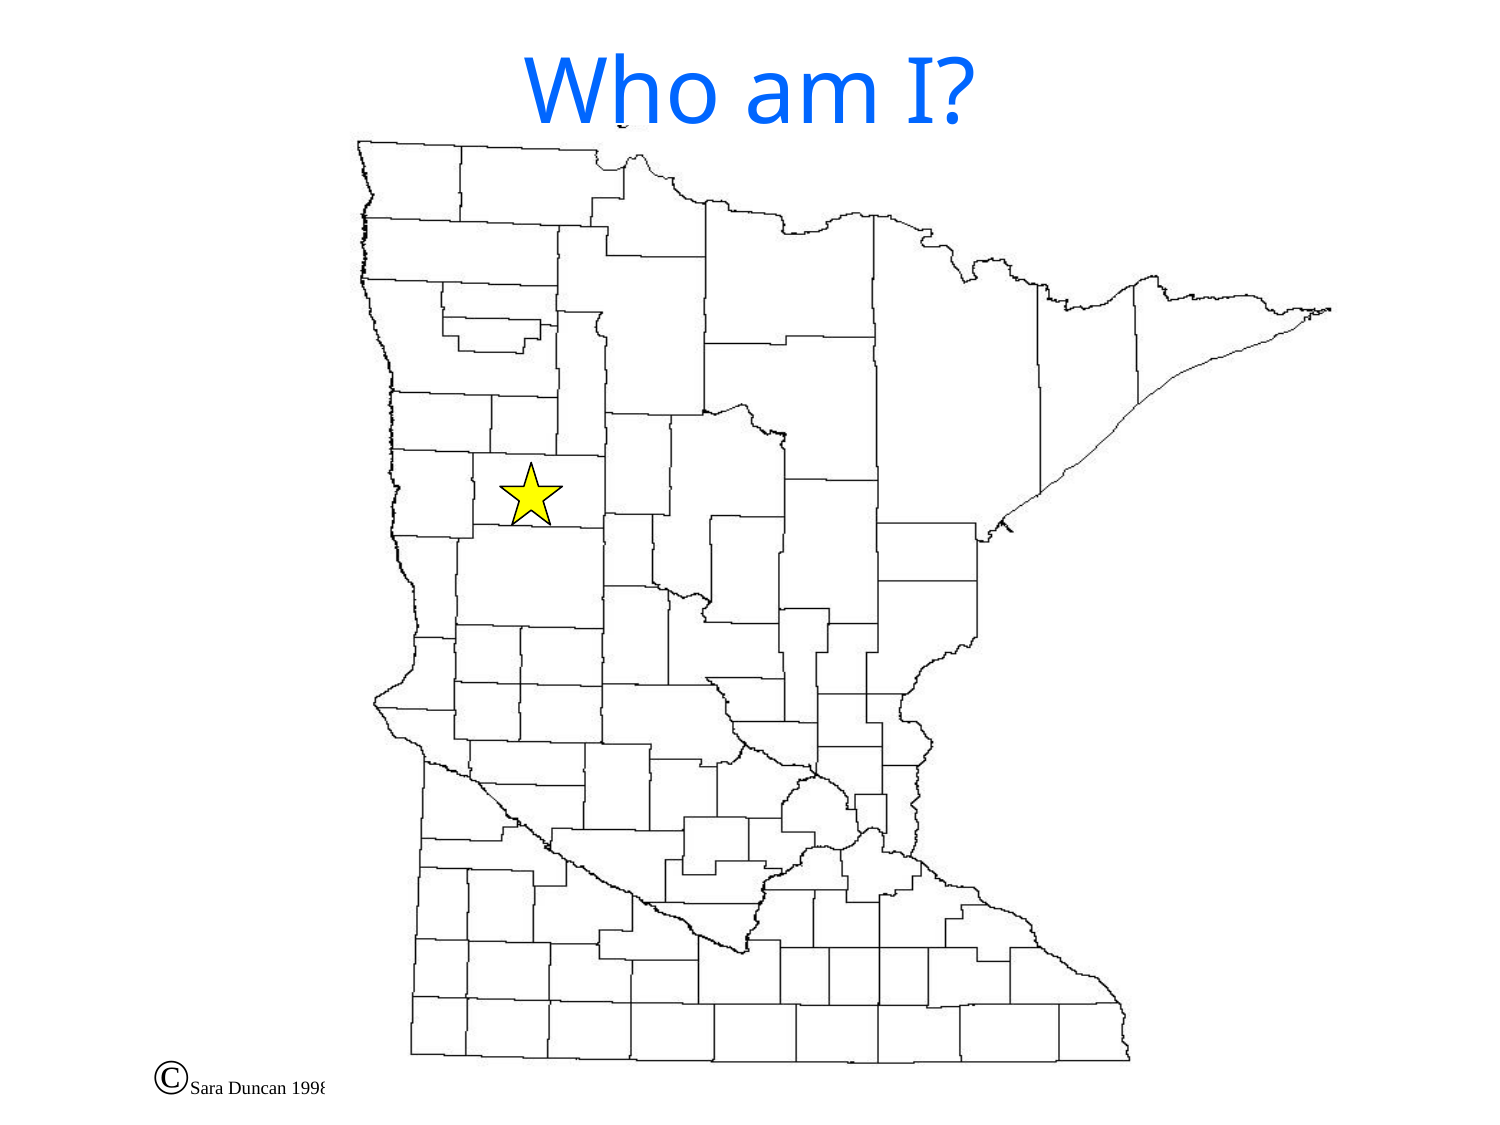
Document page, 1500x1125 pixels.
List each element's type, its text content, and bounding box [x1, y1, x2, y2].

picture [324, 124, 1338, 1101]
text_box Who am I? [0, 24, 1500, 150]
